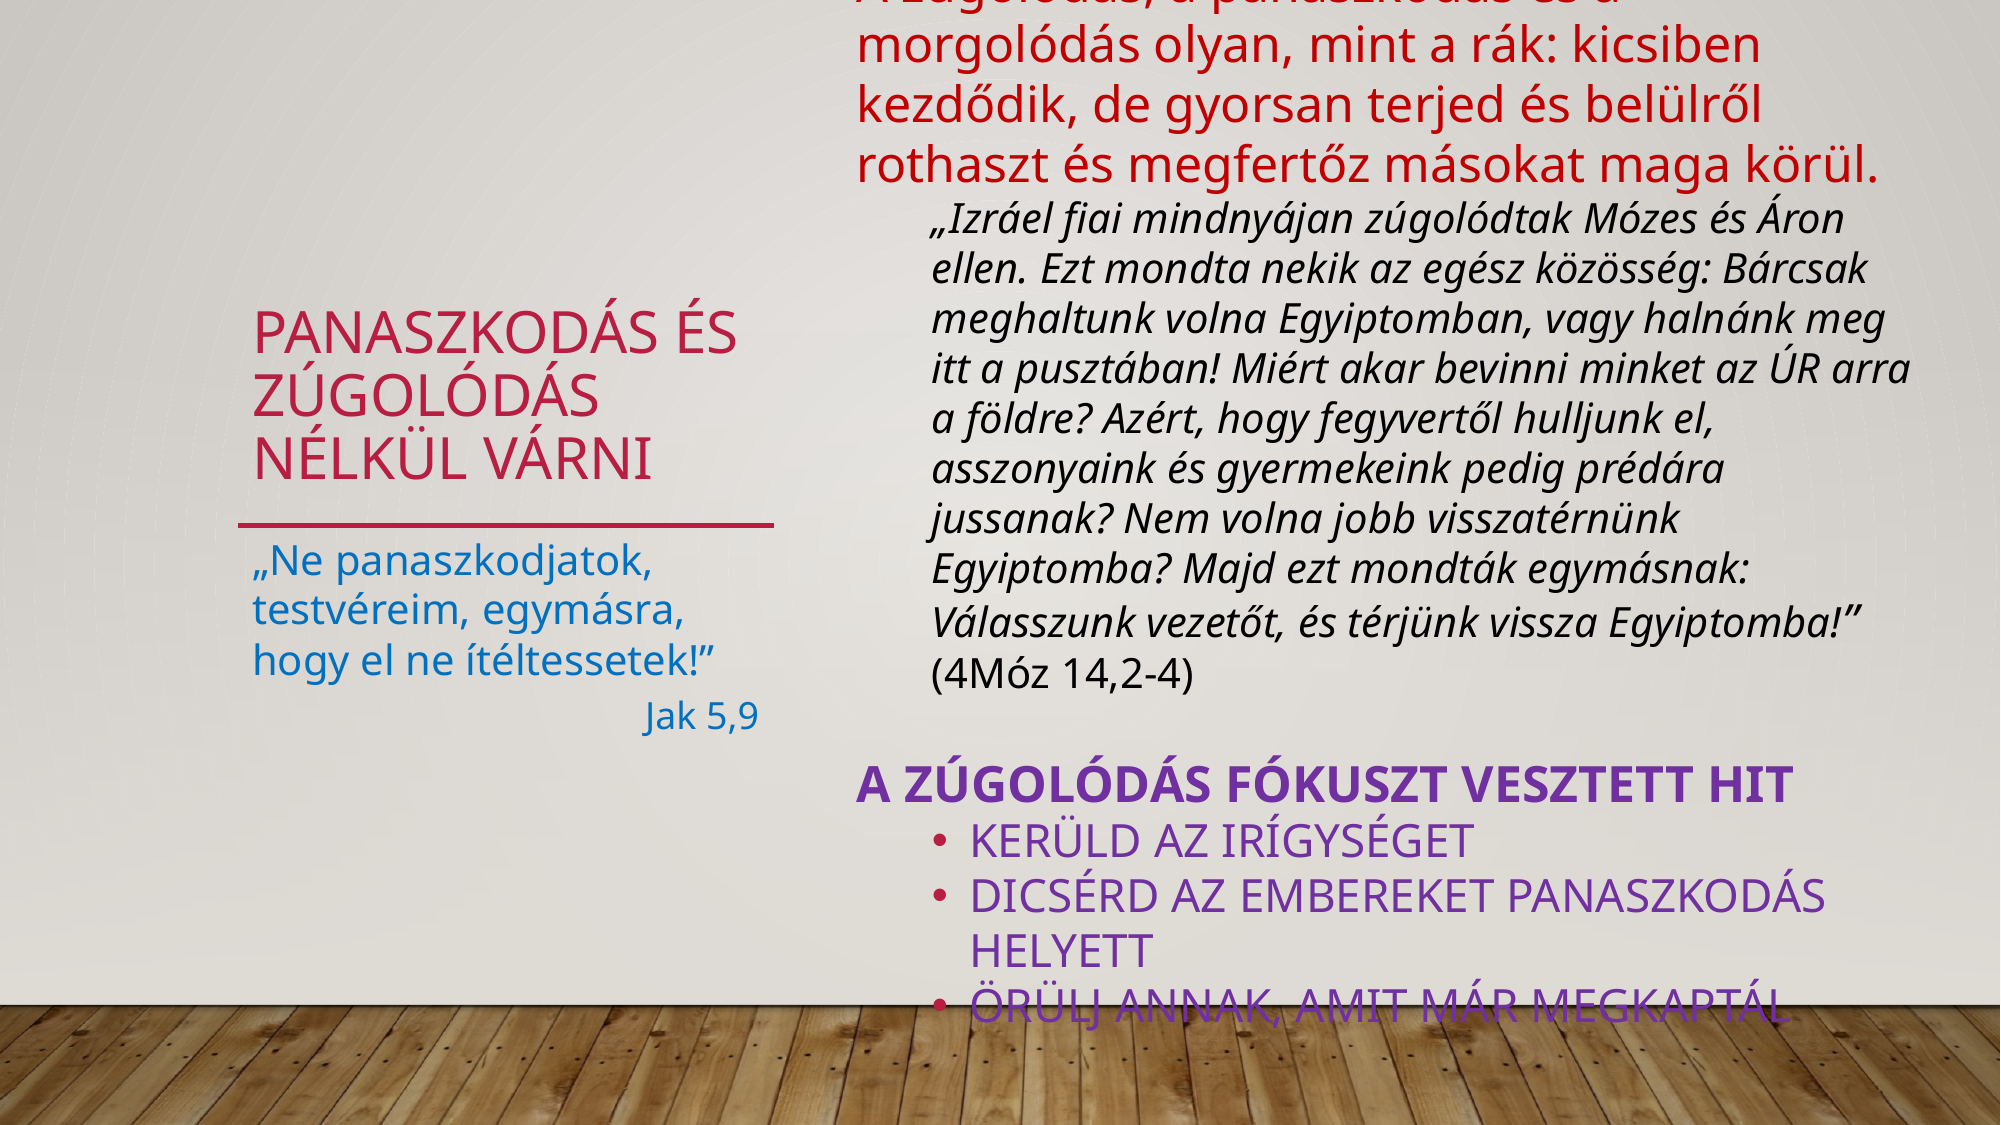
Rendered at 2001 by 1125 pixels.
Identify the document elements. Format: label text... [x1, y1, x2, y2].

title Panaszkodás és zúgolódás nélkül várni [236, 131, 774, 500]
list „Ne panaszkodjatok, testvéreim, egymásra, hogy el ne ítéltessetek!” Jak 5,9 [236, 525, 775, 936]
picture [0, 1005, 2000, 1125]
list A zúgolódás, a panaszkodás és a morgolódás olyan, mint a rák: kicsiben kezdődik, de gyorsan terjed és belülről rothaszt és megfertőz másokat maga körül. „Izráel fiai mindnyájan zúgolódtak Mózes és Áron ellen. Ezt mondta nekik az egész közösség: Bárcsak meghaltunk volna Egyiptomban, vagy halnánk meg itt a pusztában! Miért akar bevinni minket az ÚR arra a földre? Azért, hogy fegyvertől hulljunk el, asszonyaink és gyermekeink pedig prédára jussanak? Nem volna jobb visszatérnünk Egyiptomba? Majd ezt mondták egymásnak: Válasszunk vezetőt, és térjünk vissza Egyiptomba!” (4Móz 14,2-4) A ZÚGOLÓDÁS FÓKUSZT VESZTETT HIT KERÜLD AZ IRÍGYSÉGET DICSÉRD AZ EMBEREKET PANASZKODÁS HELYETT ÖRÜLJ ANNAK, AMIT MÁR MEGKAPTÁL [841, 14, 1932, 970]
